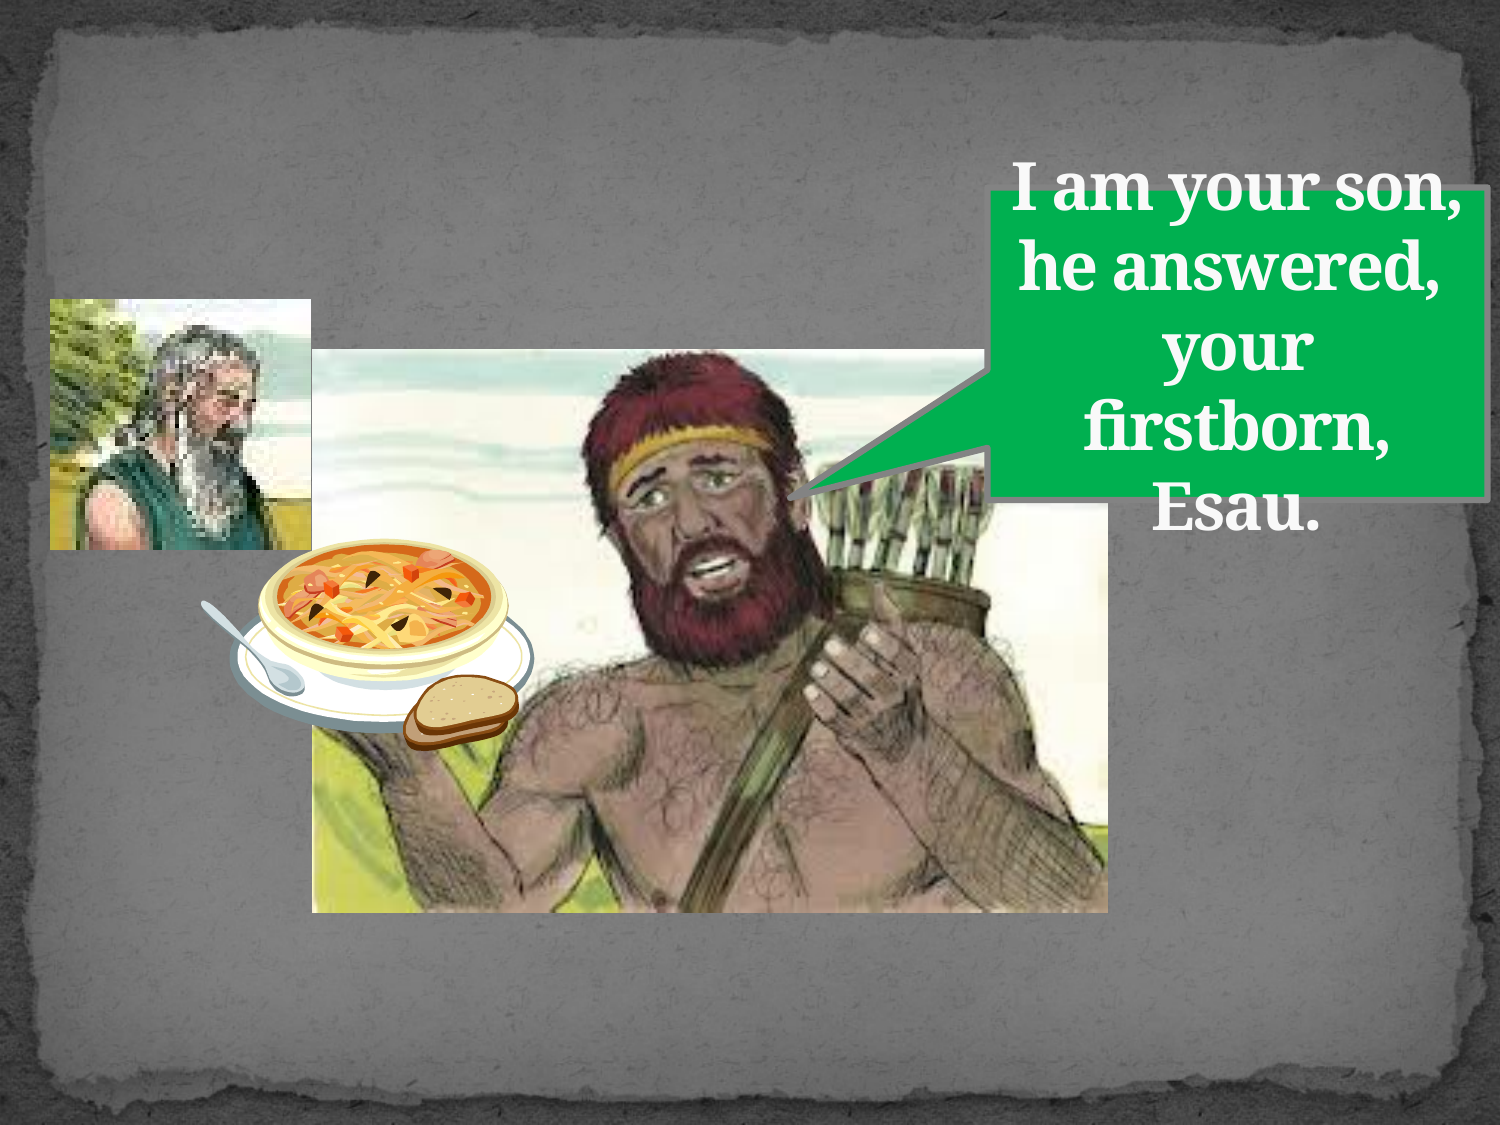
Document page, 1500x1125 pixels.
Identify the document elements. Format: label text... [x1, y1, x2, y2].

picture [50, 299, 1108, 913]
text_box I am your son, he answered, your firstborn, Esau. [984, 184, 1491, 504]
